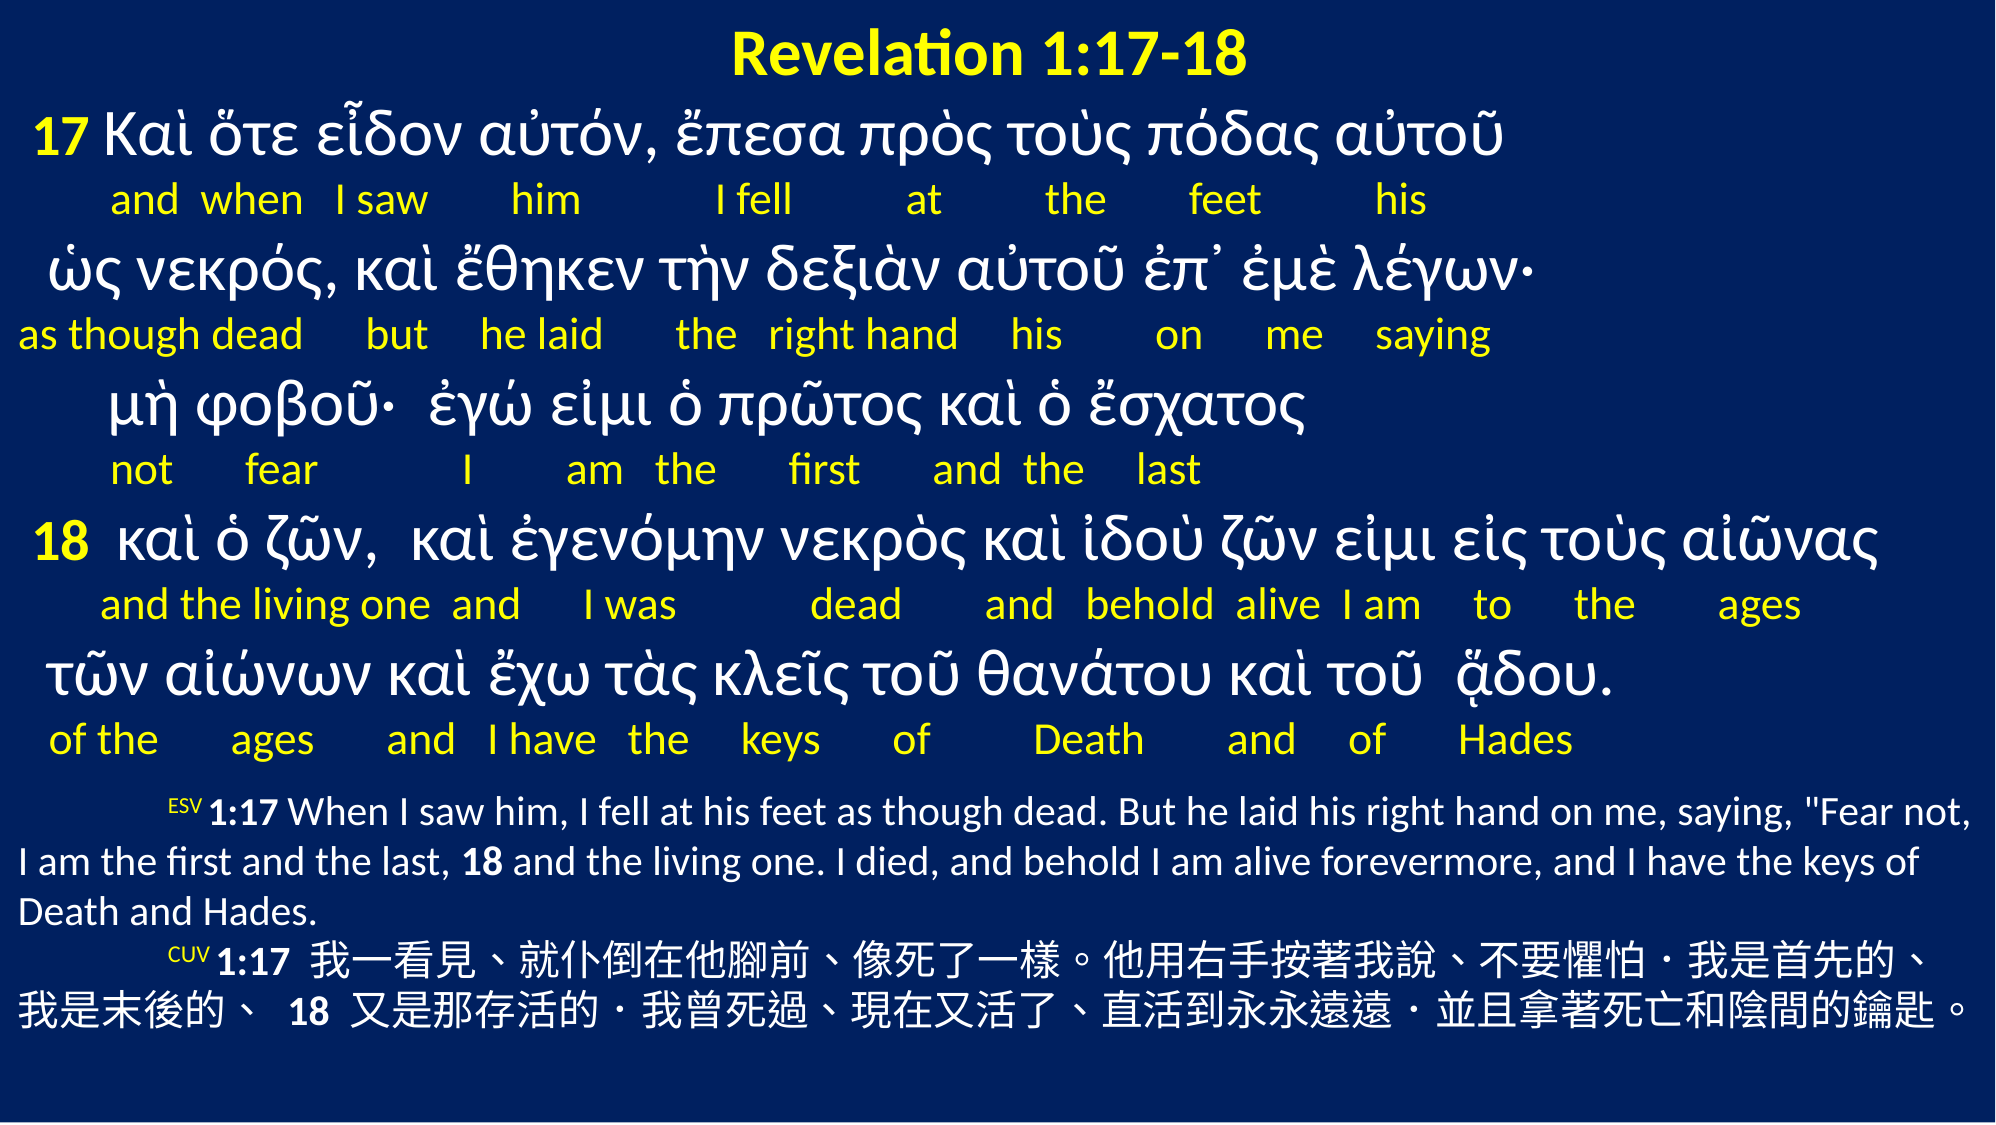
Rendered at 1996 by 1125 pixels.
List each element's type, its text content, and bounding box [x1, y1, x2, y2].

text_box Revelation 1:17-18 17 Καὶ ὅτε εἶδον αὐτόν, ἔπεσα πρὸς τοὺς πόδας αὐτοῦ and when I saw him I fell at the feet his ὡς νεκρός, καὶ ἔθηκεν τὴν δεξιὰν αὐτοῦ ἐπ᾽ ἐμὲ λέγων· as though dead but he laid the right hand his on me saying μὴ φοβοῦ· ἐγώ εἰμι ὁ πρῶτος καὶ ὁ ἔσχατος not fear I am the first and the last 18 καὶ ὁ ζῶν, καὶ ἐγενόμην νεκρὸς καὶ ἰδοὺ ζῶν εἰμι εἰς τοὺς αἰῶνας and the living one and I was dead and behold alive I am to the ages τῶν αἰώνων καὶ ἔχω τὰς κλεῖς τοῦ θανάτου καὶ τοῦ ᾅδου. of the ages and I have the keys of Death and of Hades ESV 1:17 When I saw him, I fell at his feet as though dead. But he laid his right hand on me, saying, "Fear not, I am the first and the last, 18 and the living one. I died, and behold I am alive forevermore, and I have the keys of Death and Hades. CUV 1:17 我一看見、就仆倒在他腳前、像死了一樣。他用右手按著我說、不要懼怕．我是首先的、我是末後的、 18 又是那存活的．我曾死過、現在又活了、直活到永永遠遠．並且拿著死亡和陰間的鑰匙。 [0, 0, 1996, 1123]
